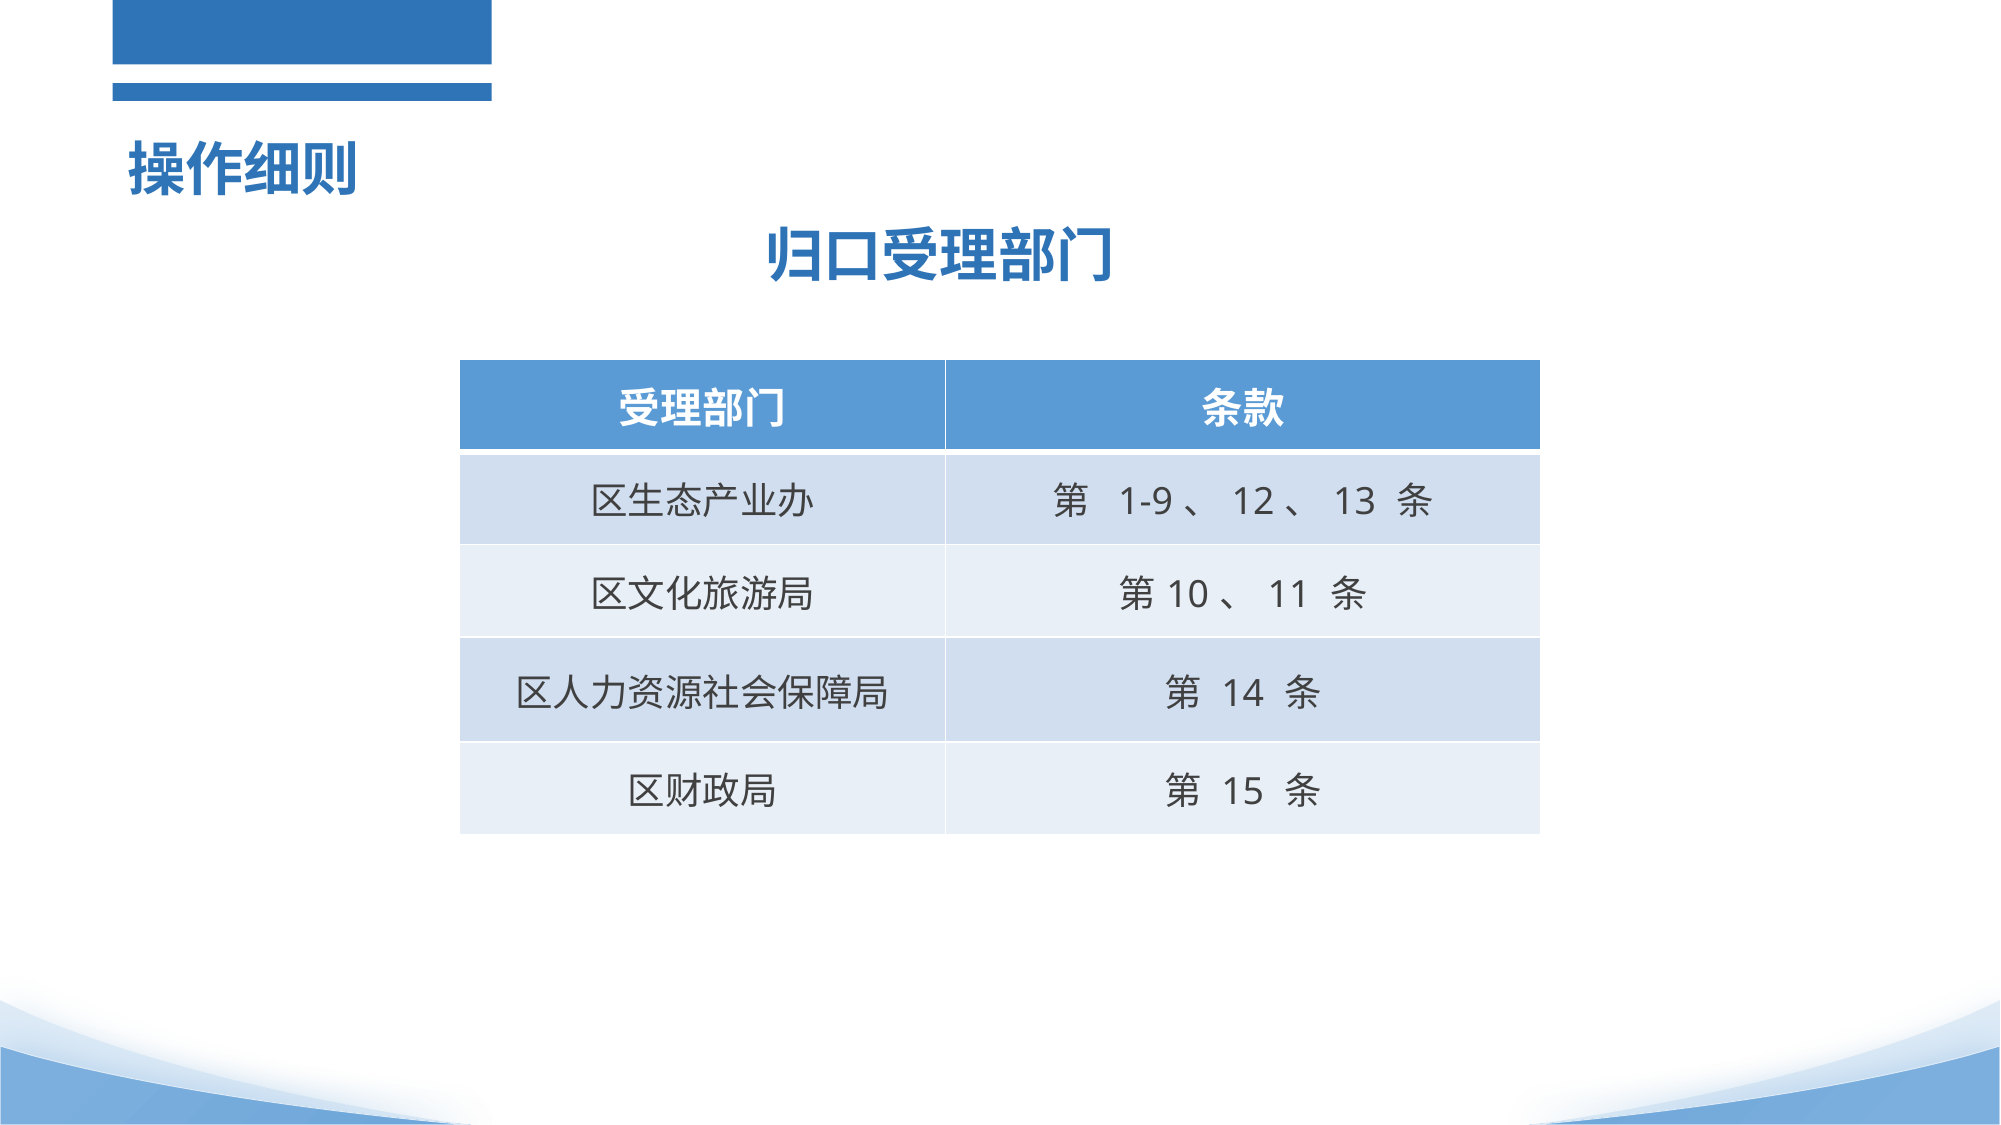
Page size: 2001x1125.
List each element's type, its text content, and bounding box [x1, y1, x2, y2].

table_cell 区财政局 [460, 743, 945, 834]
table_cell 第10、11 条 [946, 545, 1540, 636]
text_box 归口受理部门 [750, 210, 1250, 296]
table_header 受理部门 [460, 360, 945, 449]
table_header 条款 [946, 360, 1540, 449]
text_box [0, 1000, 2000, 1125]
table_cell 第 14 条 [946, 638, 1540, 741]
table_cell 区人力资源社会保障局 [460, 638, 945, 741]
text_box 操作细则 [112, 125, 492, 210]
table_cell 区文化旅游局 [460, 545, 945, 636]
table_cell 区生态产业办 [460, 455, 945, 544]
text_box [112, 0, 492, 101]
table_cell 第 15 条 [946, 743, 1540, 834]
table_cell 第 1-9、12、13 条 [946, 455, 1540, 544]
